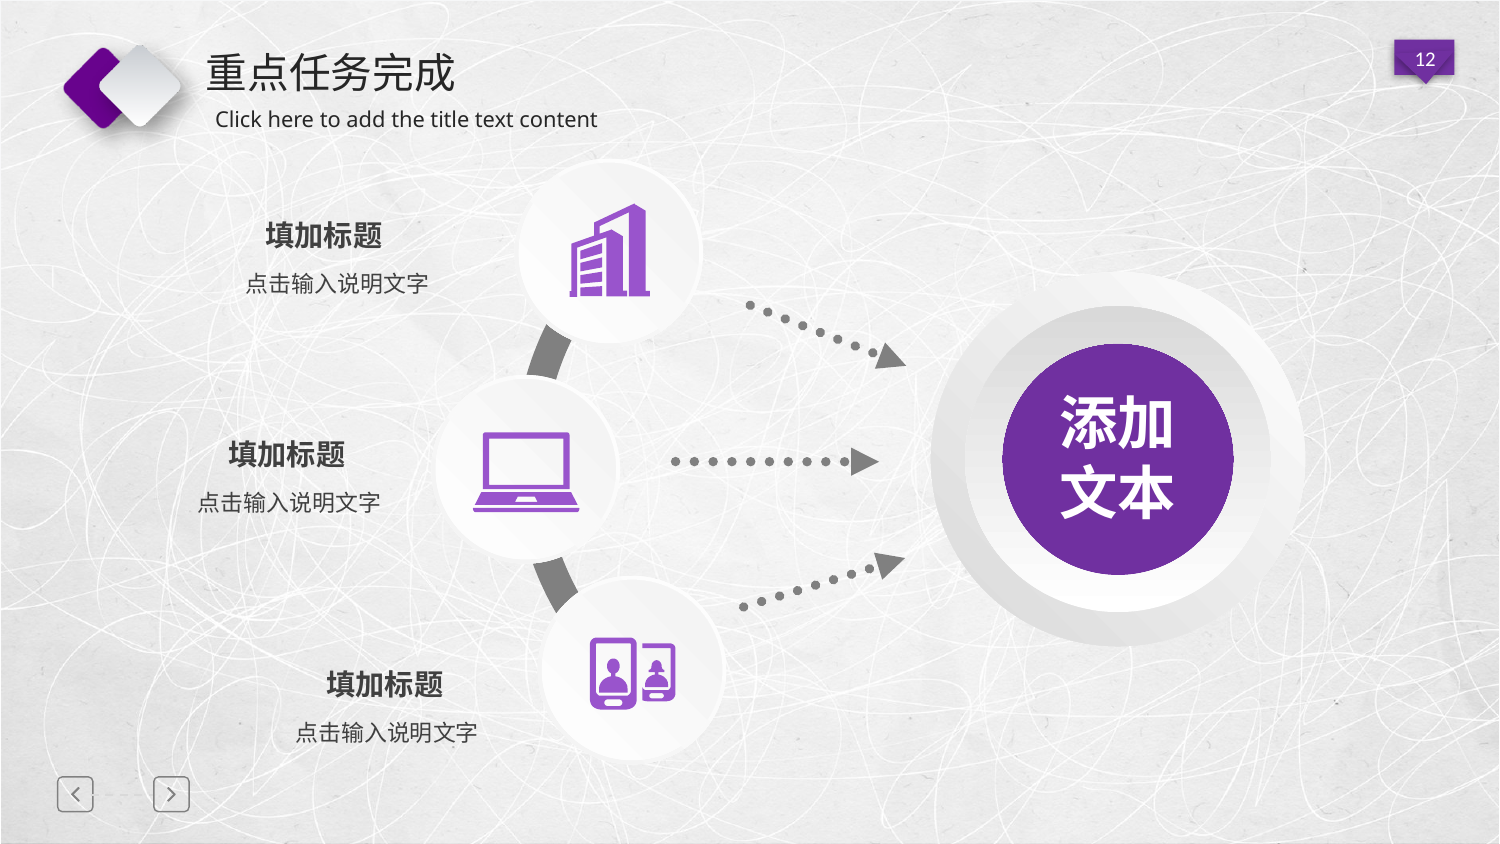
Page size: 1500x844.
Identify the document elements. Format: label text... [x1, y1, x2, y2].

text_box [891, 555, 906, 568]
text_box 点击输入说明文字 [291, 718, 483, 747]
text_box [527, 356, 565, 373]
text_box 填加标题 [238, 217, 409, 253]
picture [49, 34, 190, 151]
text_box 点击输入说明文字 [193, 488, 386, 517]
text_box [892, 355, 907, 368]
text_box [930, 271, 1306, 647]
text_box 点击输入说明文字 [238, 269, 437, 297]
title 重点任务完成 [194, 41, 470, 103]
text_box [431, 374, 621, 564]
text_box 填加标题 [177, 436, 396, 472]
text_box 填加标题 [289, 666, 481, 702]
text_box [866, 455, 880, 468]
text_box √ 团队提高 [1, 1, 1499, 844]
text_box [514, 158, 704, 348]
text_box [537, 575, 727, 765]
